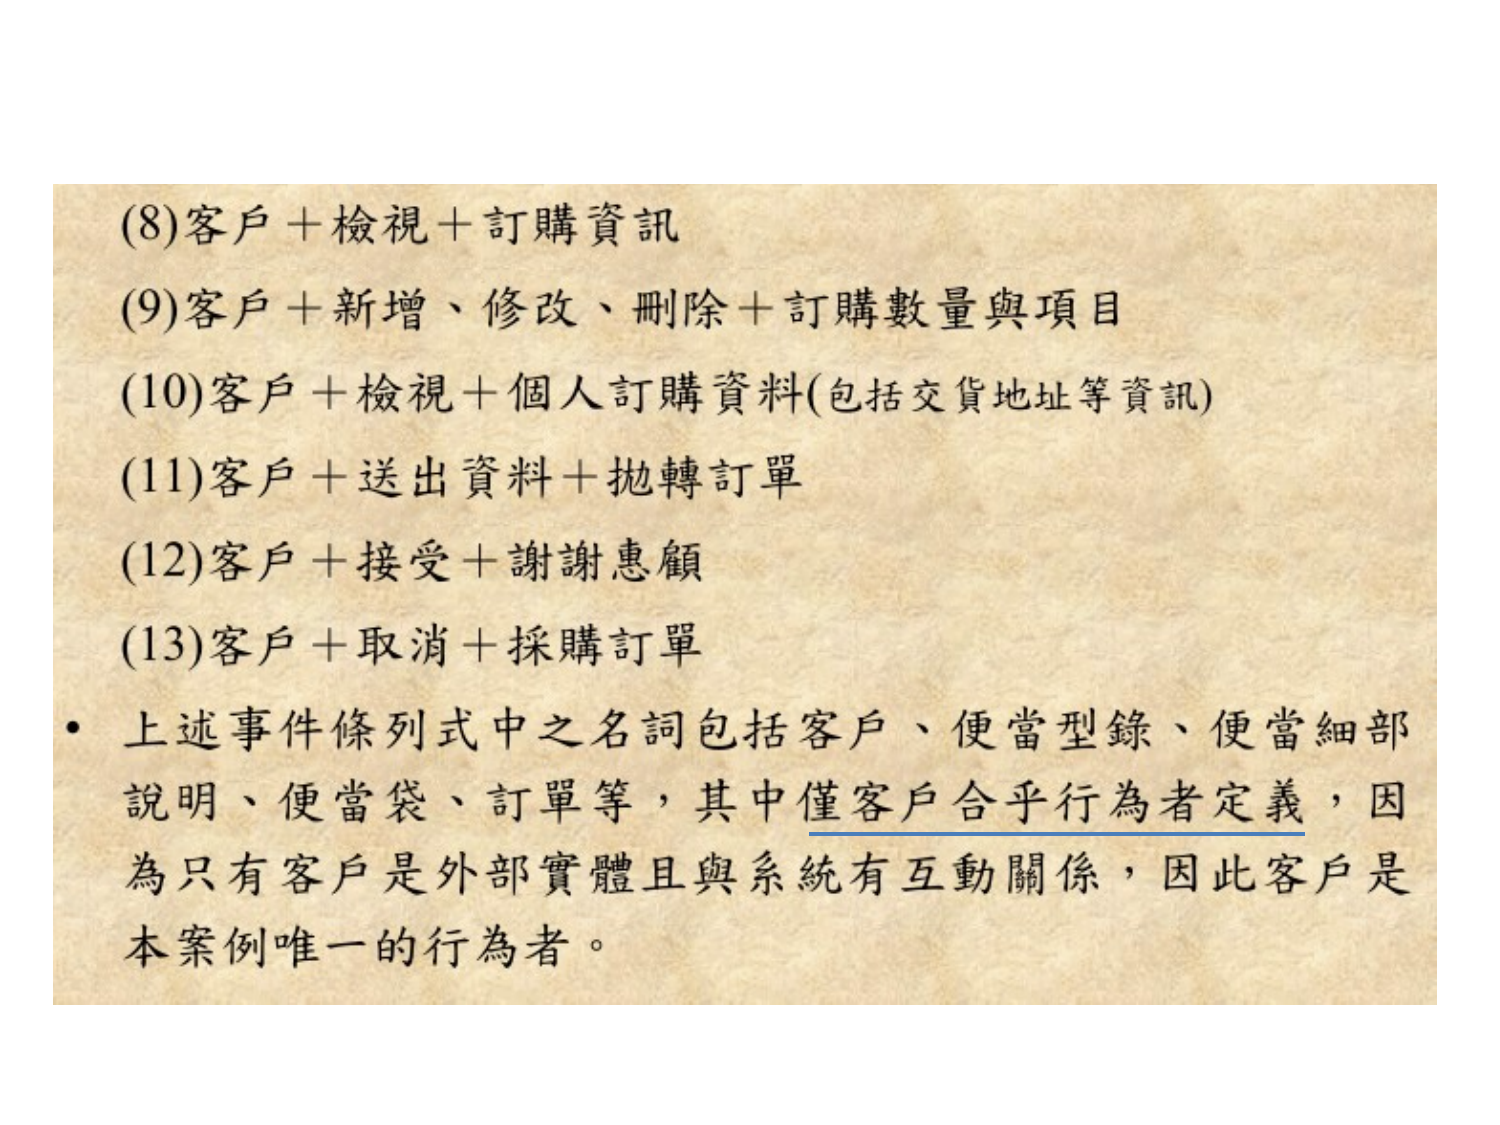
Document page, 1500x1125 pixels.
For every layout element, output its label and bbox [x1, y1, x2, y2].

list [52, 184, 1437, 1005]
